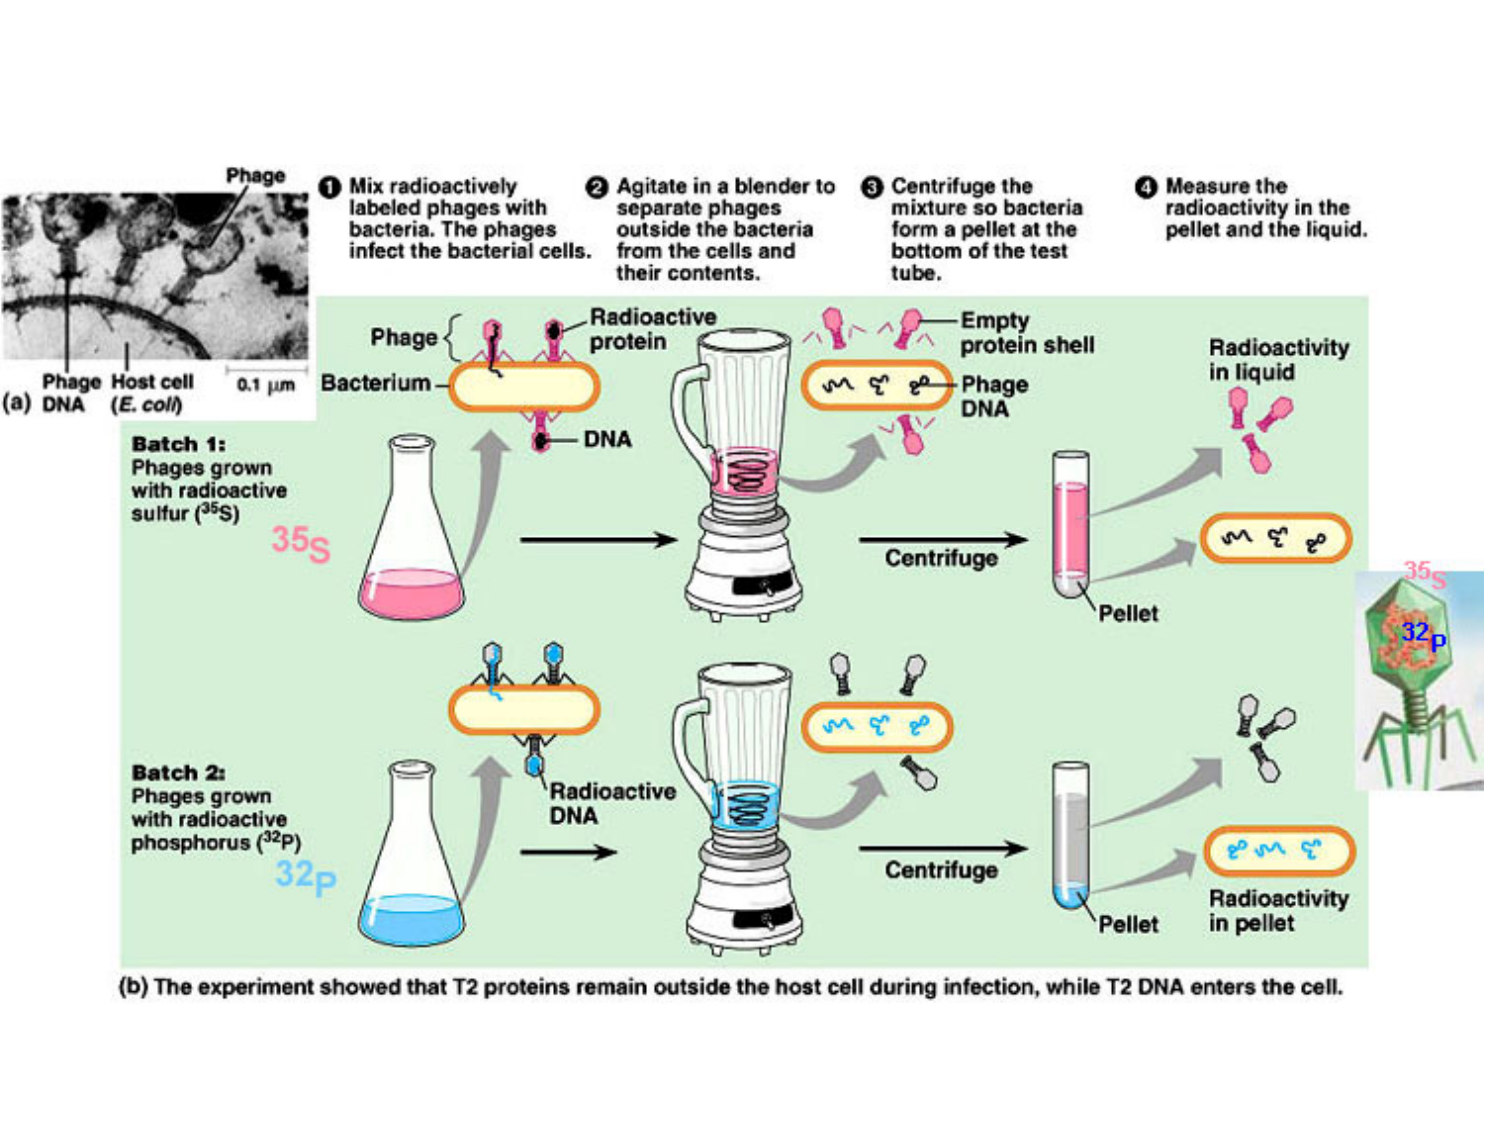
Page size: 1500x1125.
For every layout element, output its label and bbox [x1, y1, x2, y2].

picture [0, 164, 1484, 1006]
